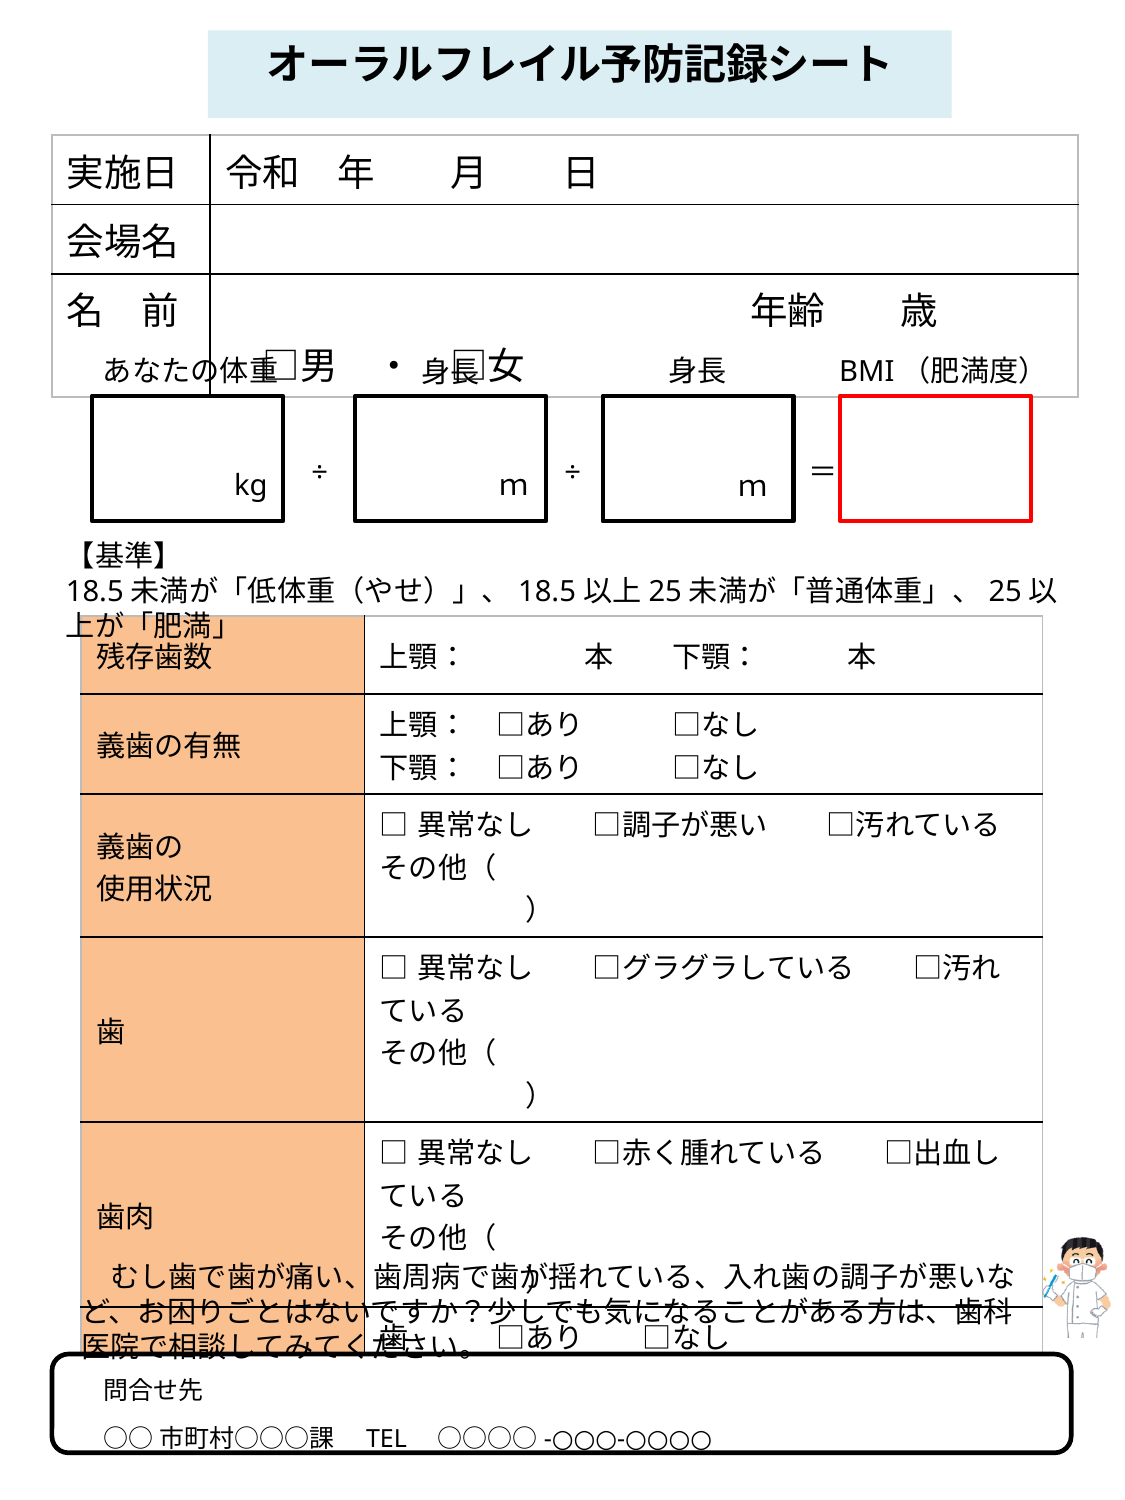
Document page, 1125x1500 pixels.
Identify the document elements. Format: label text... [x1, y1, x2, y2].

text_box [92, 345, 1061, 522]
text_box オーラルフレイル予防記録シート [207, 30, 952, 119]
table_cell 年齢 歳 □男 ・ □女 [211, 275, 1077, 396]
table_cell 義歯の有無 [82, 695, 364, 793]
table_header 上顎： 本 下顎： 本 [365, 650, 1042, 693]
table_cell 会場名 [53, 205, 209, 273]
table_cell 名 前 [53, 275, 209, 396]
text_box むし歯で歯が痛い、歯周病で歯が揺れている、入れ歯の調子が悪いなど、お困りごとはないですか？少しでも気になることがある方は、歯科医院で相談してみてください。 [66, 1251, 1058, 1352]
table_header 残存歯数 [82, 650, 364, 693]
text_box 【基準】 18.5未満が「低体重（やせ）」、18.5以上25未満が「普通体重」、25以上が「肥満」 [51, 529, 1090, 650]
table_cell 上顎： □あり □なし 下顎： □あり □なし [365, 695, 1042, 793]
table_cell 歯 [82, 938, 364, 1121]
table_cell 義歯の 使用状況 [82, 795, 364, 936]
table_header 令和 年 月 日 [211, 136, 1077, 204]
picture [1030, 1234, 1119, 1338]
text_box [51, 1353, 1125, 1454]
table_header 実施日 [53, 136, 209, 204]
table_cell 歯肉 [82, 1123, 364, 1251]
table_cell □異常なし □調子が悪い □汚れている その他（ ） [365, 795, 1042, 936]
table_cell □異常なし □グラグラしている □汚れている その他（ ） [365, 938, 1042, 1121]
table_cell □異常なし □赤く腫れている □出血している その他（ ） [365, 1123, 1042, 1251]
table_cell [211, 205, 1077, 273]
